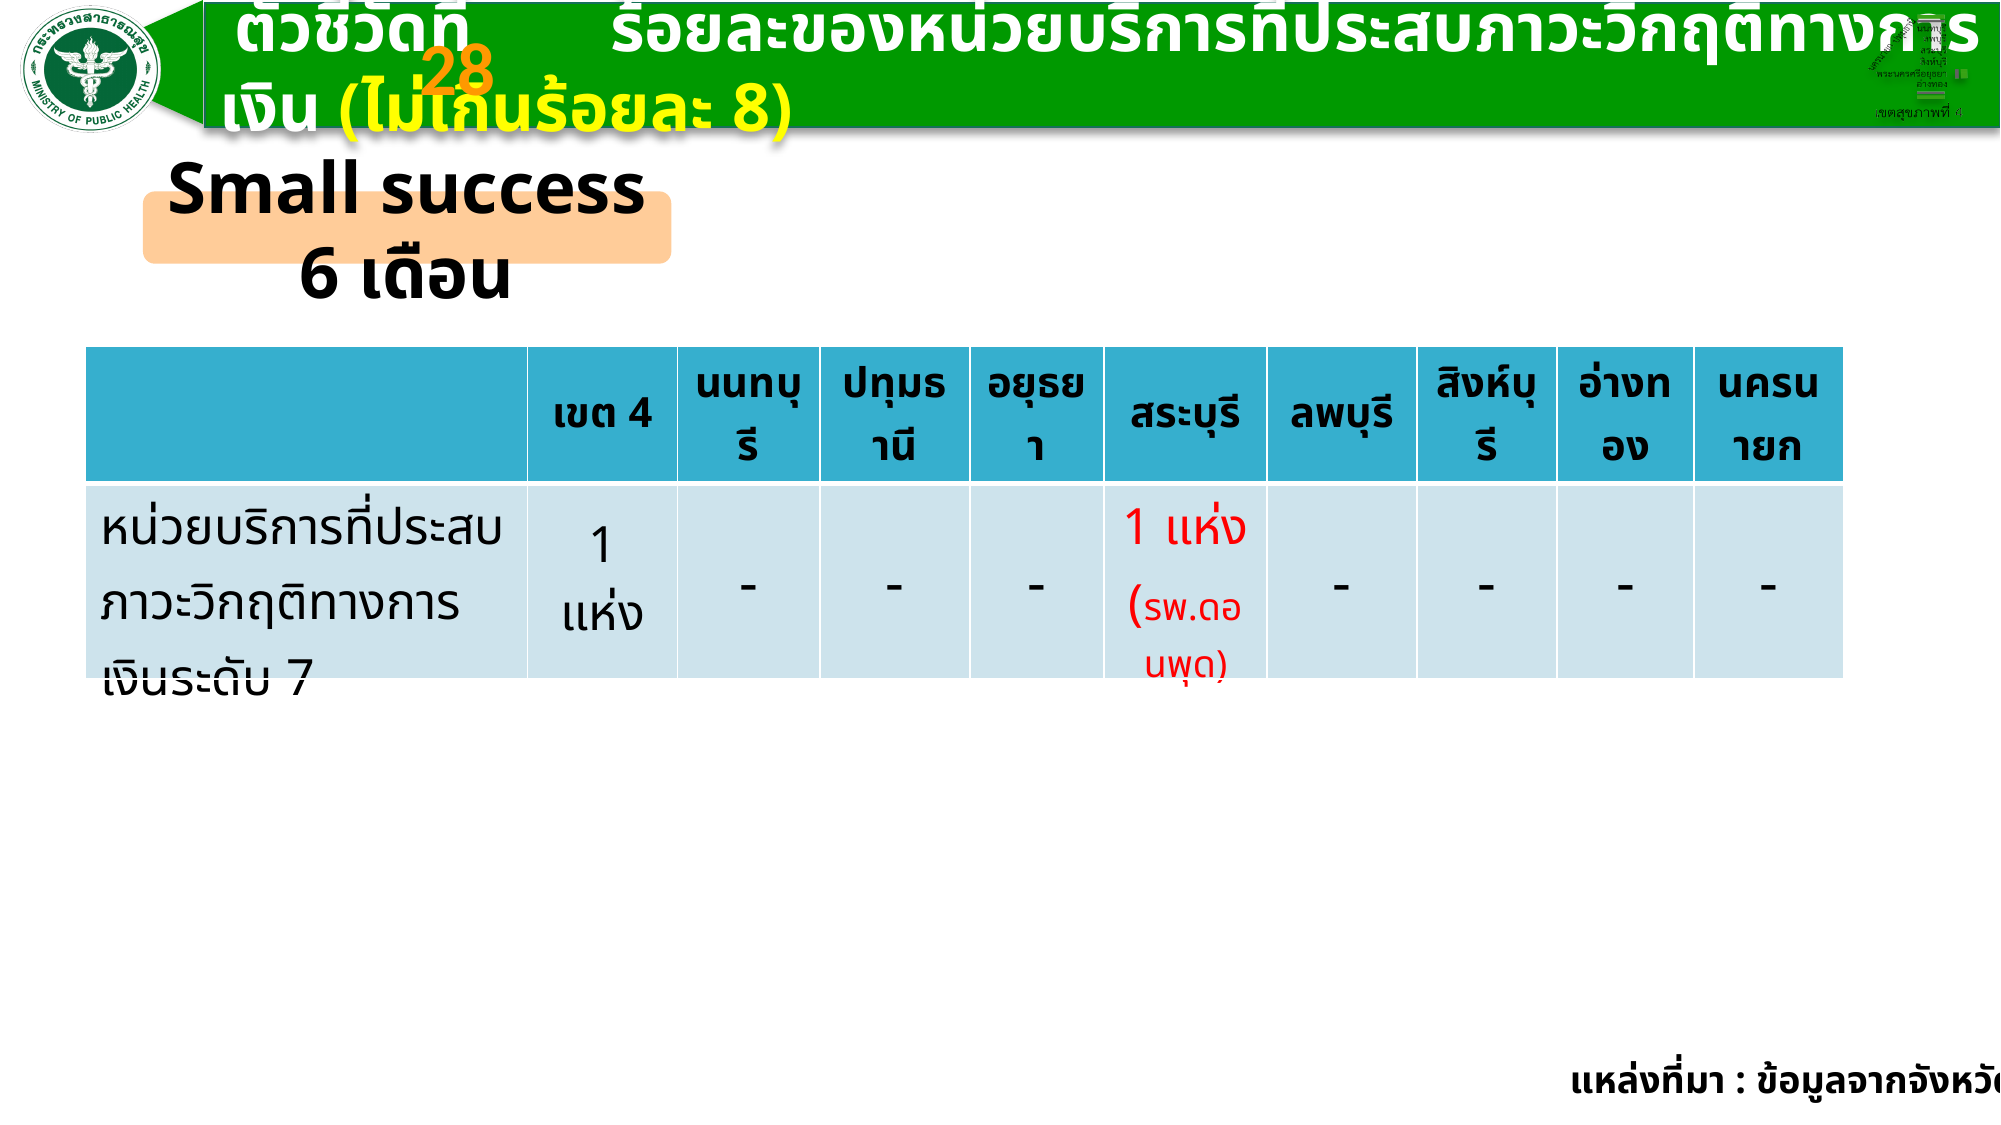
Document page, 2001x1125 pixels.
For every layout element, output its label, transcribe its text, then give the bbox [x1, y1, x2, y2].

table_cell 1 แห่ง [528, 486, 677, 678]
table_header สิงห์บุรี [1418, 347, 1556, 481]
table_cell - [1268, 486, 1416, 678]
table_header ปทุมธานี [821, 347, 969, 481]
table_header นครนายก [1695, 347, 1843, 481]
table_header เขต 4 [528, 347, 677, 481]
table_cell หน่วยบริการที่ประสบภาวะวิกฤติทางการเงินระดับ 7 [86, 486, 527, 678]
table_cell - [678, 486, 819, 678]
table_header [86, 347, 527, 481]
table_header สระบุรี [1105, 347, 1266, 481]
picture [20, 5, 161, 133]
table_cell - [1418, 486, 1556, 678]
text_box แหล่งที่มา : ข้อมูลจากจังหวัด [1554, 1048, 2000, 1109]
table_header ลพบุรี [1268, 347, 1416, 481]
table_header นนทบุรี [678, 347, 819, 481]
table_cell - [971, 486, 1103, 678]
table_cell - [821, 486, 969, 678]
picture [1866, 12, 1971, 123]
text_box [161, 0, 205, 126]
text_box ตัวชี้วัดที่ ร้อยละของหน่วยบริการที่ประสบภาวะวิกฤติทางการเงิน (ไม่เกินร้อยละ 8) [206, 2, 2000, 128]
text_box Small success 6 เดือน [141, 190, 673, 265]
table_cell 1 แห่ง (รพ.ดอนพุด) [1105, 486, 1266, 678]
table_header อยุธยา [971, 347, 1103, 481]
table_cell - [1558, 486, 1693, 678]
table_cell - [1695, 486, 1843, 678]
text_box 28 [405, 12, 511, 118]
table_header อ่างทอง [1558, 347, 1693, 481]
